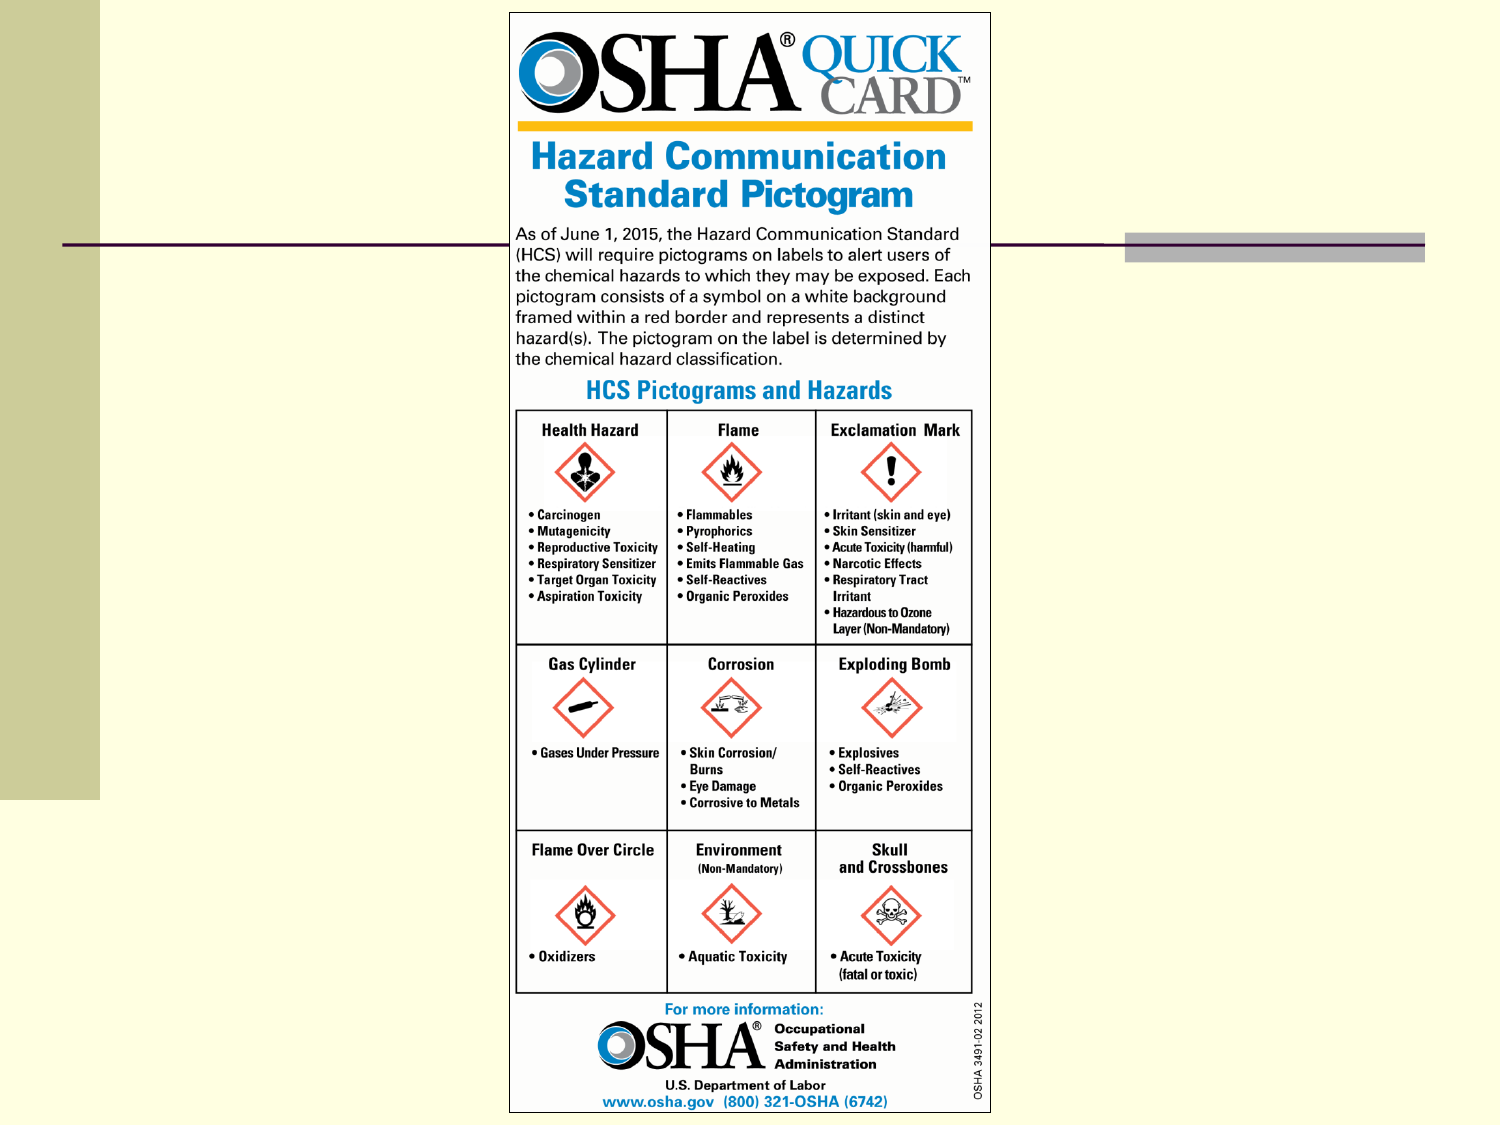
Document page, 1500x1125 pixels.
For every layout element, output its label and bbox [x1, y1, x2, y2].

picture [509, 12, 991, 1113]
